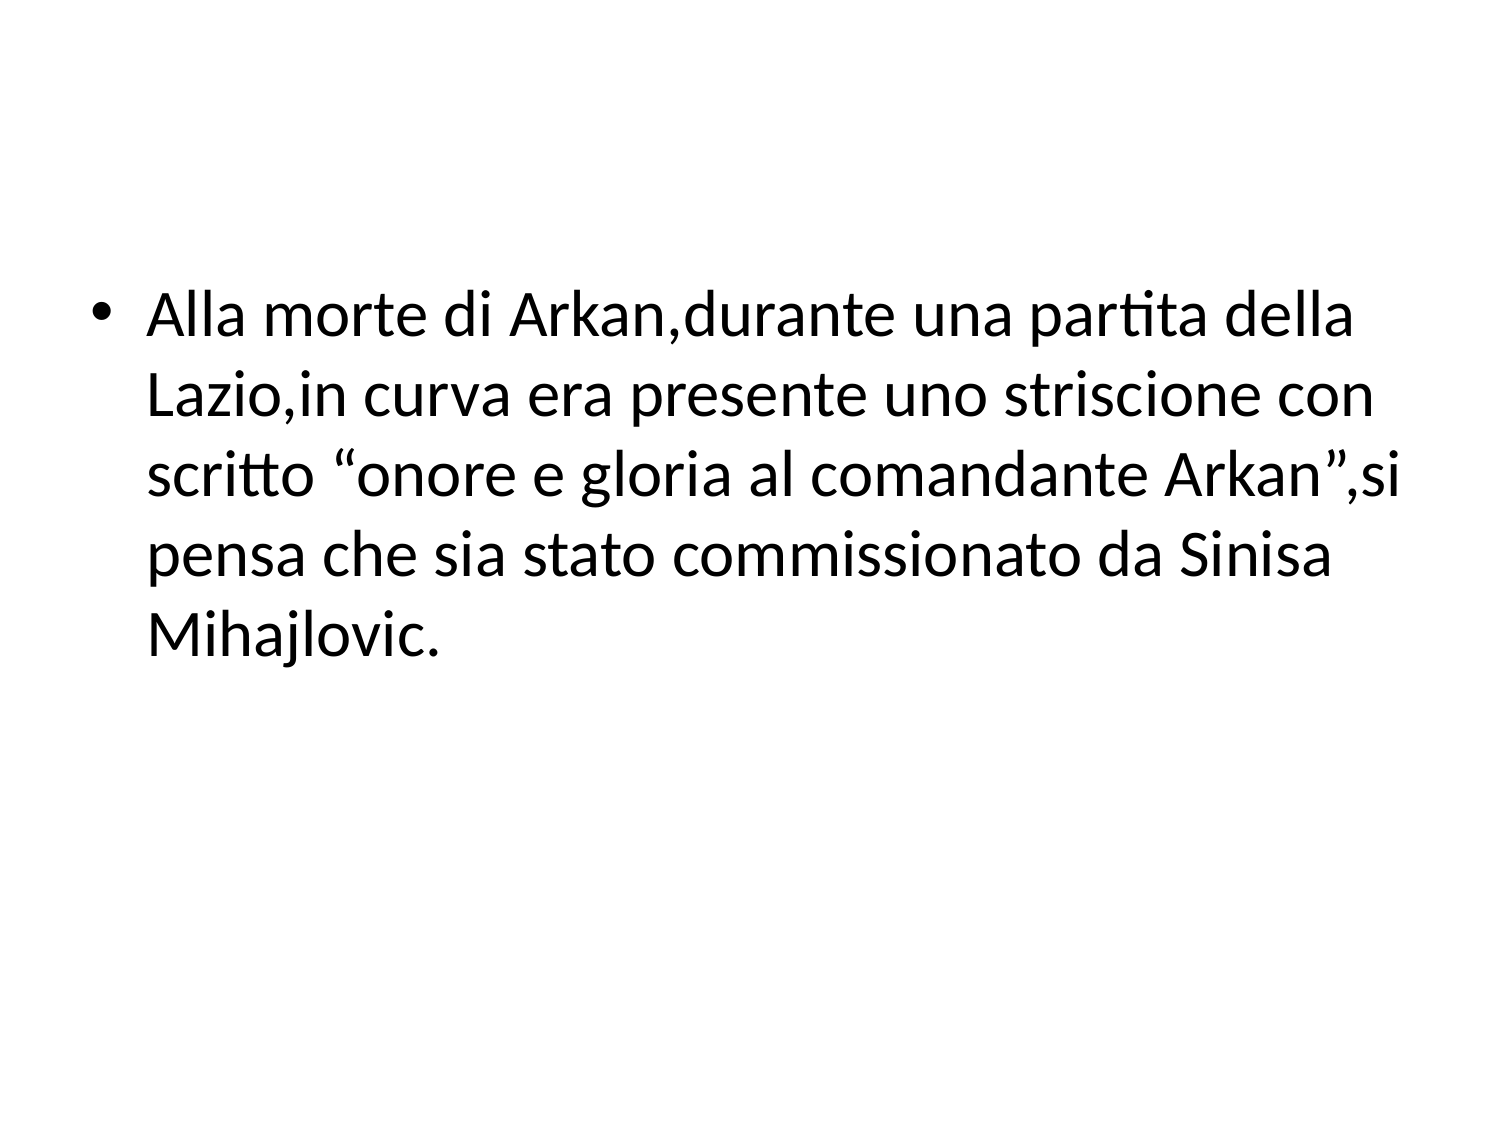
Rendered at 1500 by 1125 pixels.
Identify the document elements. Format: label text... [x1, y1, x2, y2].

list Alla morte di Arkan,durante una partita della Lazio,in curva era presente uno striscione con scritto “onore e gloria al comandante Arkan”,si pensa che sia stato commissionato da Sinisa Mihajlovic. [75, 262, 1425, 1005]
